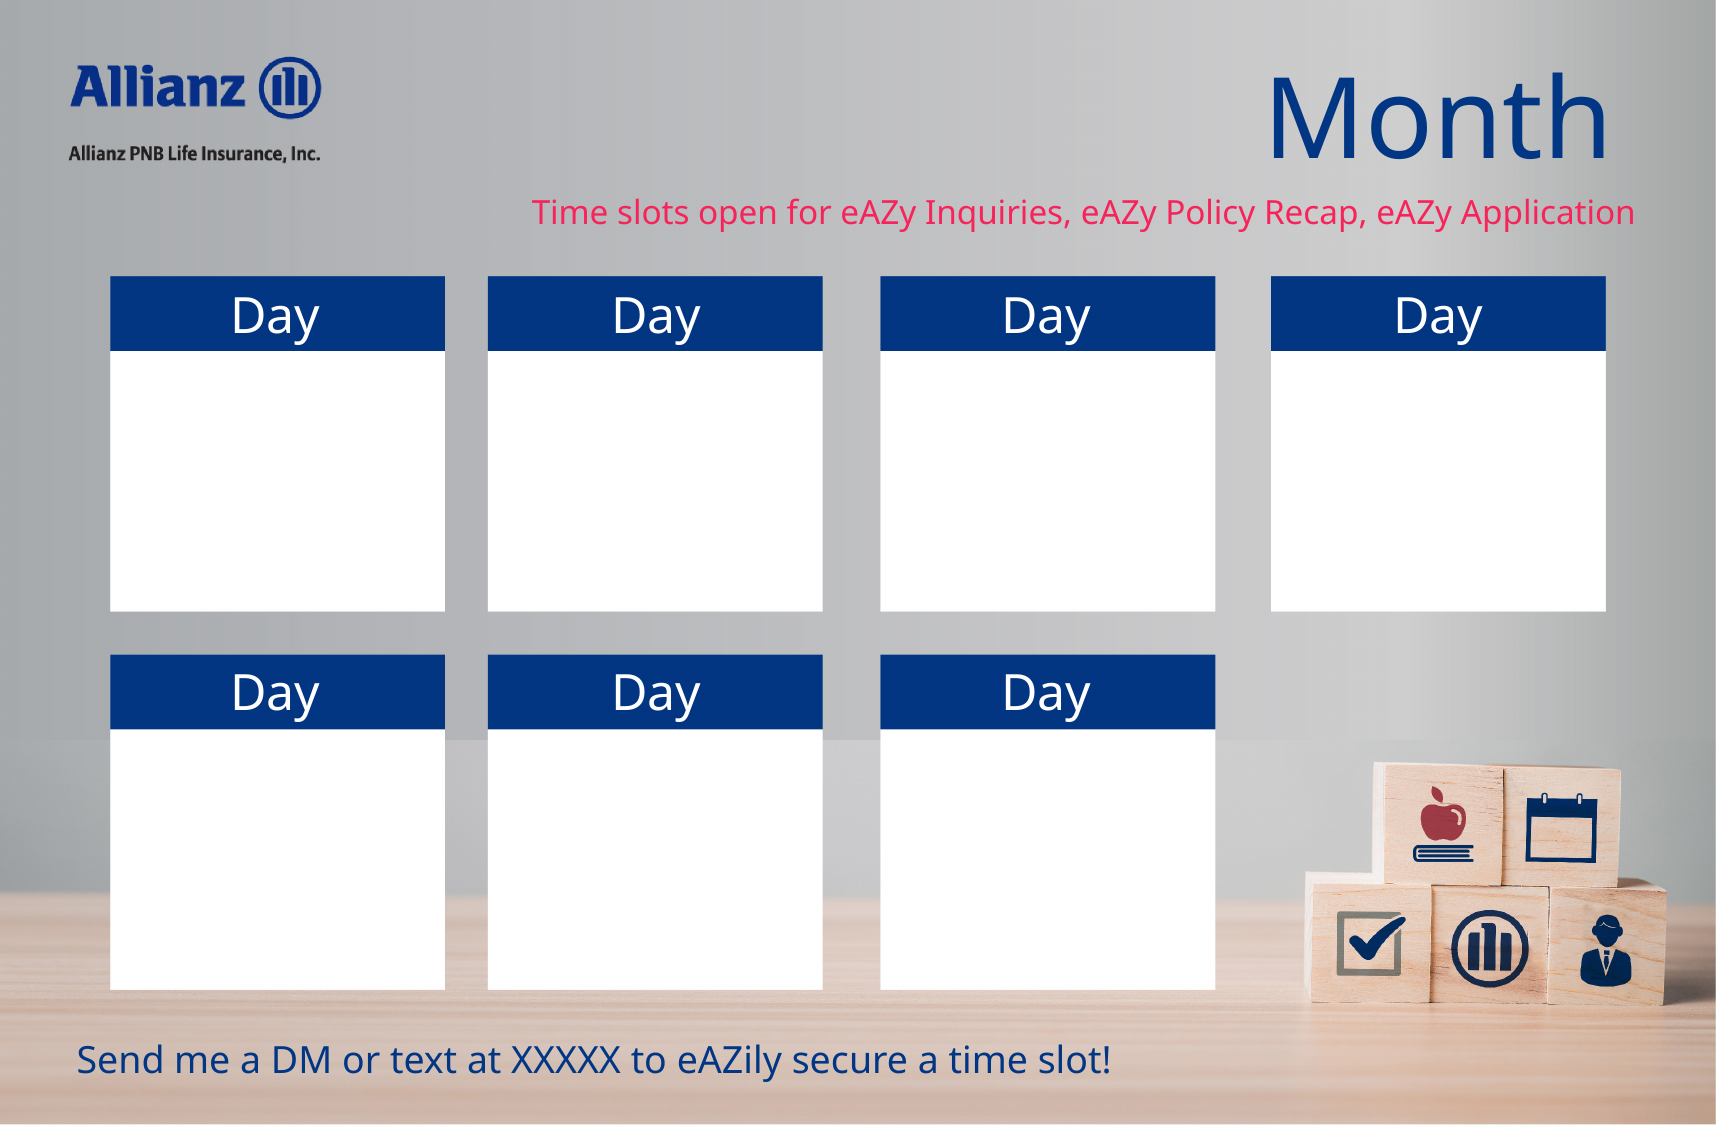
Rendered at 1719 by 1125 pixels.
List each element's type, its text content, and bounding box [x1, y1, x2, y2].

text_box Time slots open for eAZy Inquiries, eAZy Policy Recap, eAZy Application [517, 183, 1653, 239]
text_box Day [1326, 276, 1550, 351]
text_box Day [934, 276, 1158, 351]
text_box Day [544, 276, 769, 351]
text_box Day [163, 652, 387, 728]
text_box Month [1248, 39, 1628, 183]
text_box Send me a DM or text at XXXXX to eAZily secure a time slot! [61, 1028, 1138, 1089]
picture [0, 0, 1716, 1125]
text_box Day [163, 276, 387, 351]
text_box Day [934, 652, 1158, 728]
text_box Day [544, 652, 769, 728]
